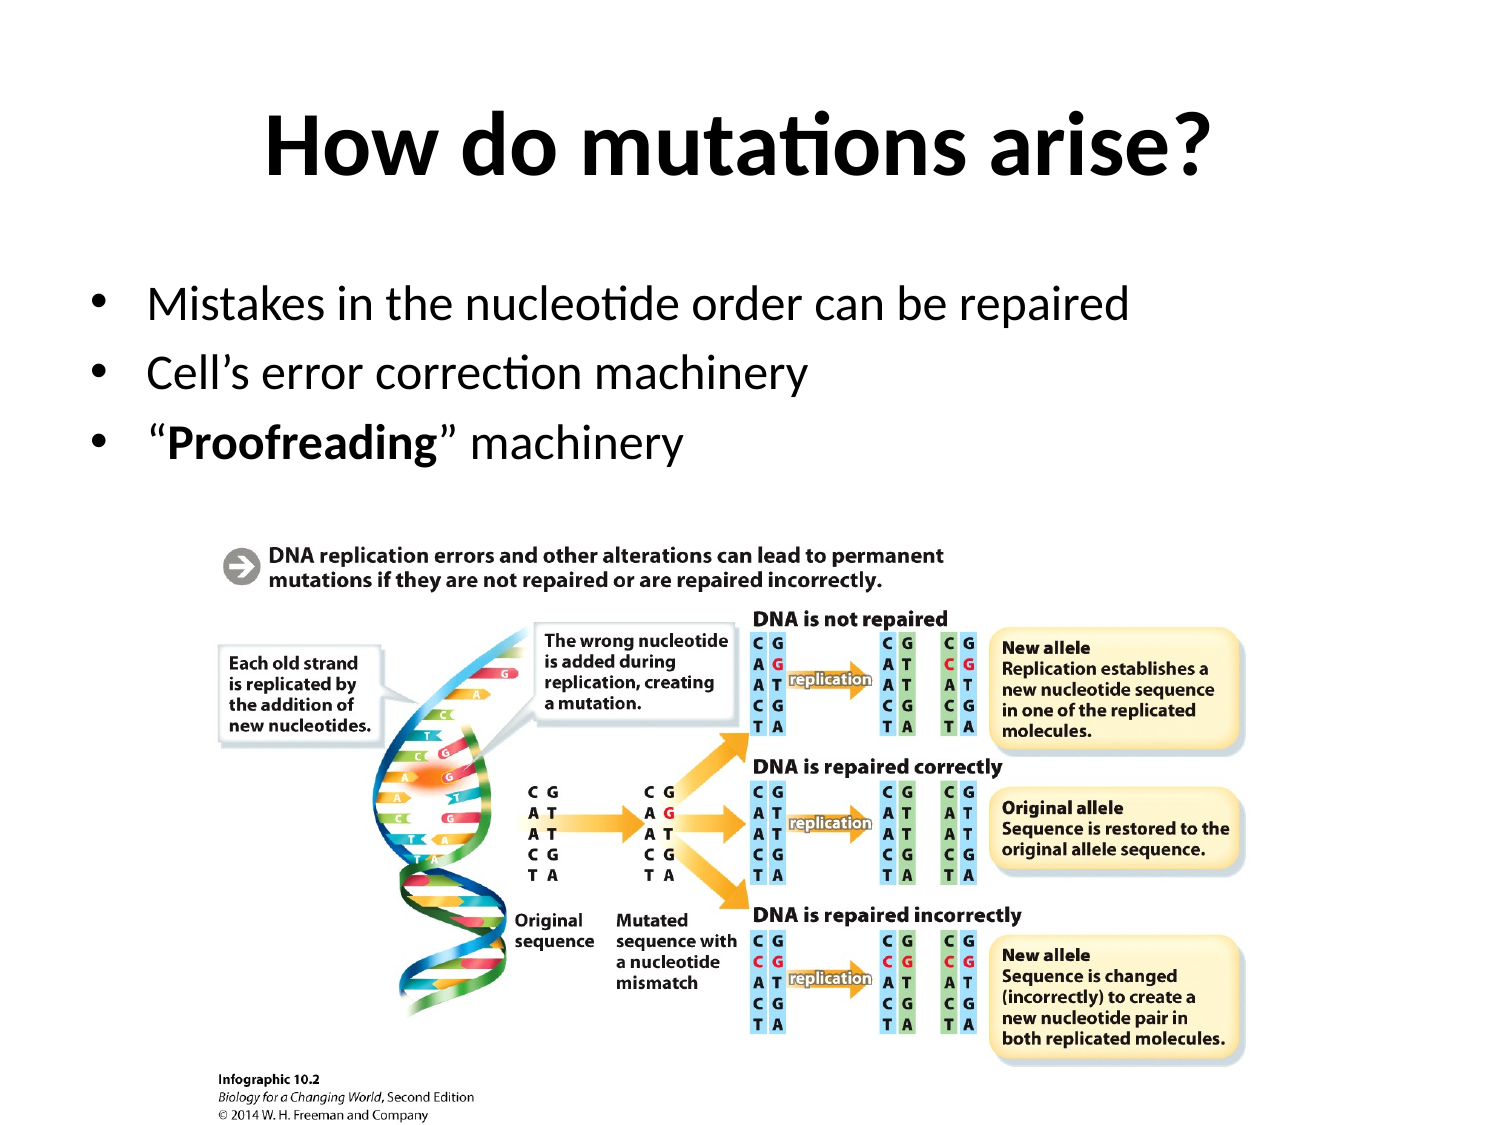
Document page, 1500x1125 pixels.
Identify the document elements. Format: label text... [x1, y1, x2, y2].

picture [212, 538, 1251, 1125]
list Mistakes in the nucleotide order can be repaired Cell’s error correction machinery “Proofreading” machinery [75, 262, 1425, 1005]
title How do mutations arise? [75, 45, 1425, 233]
